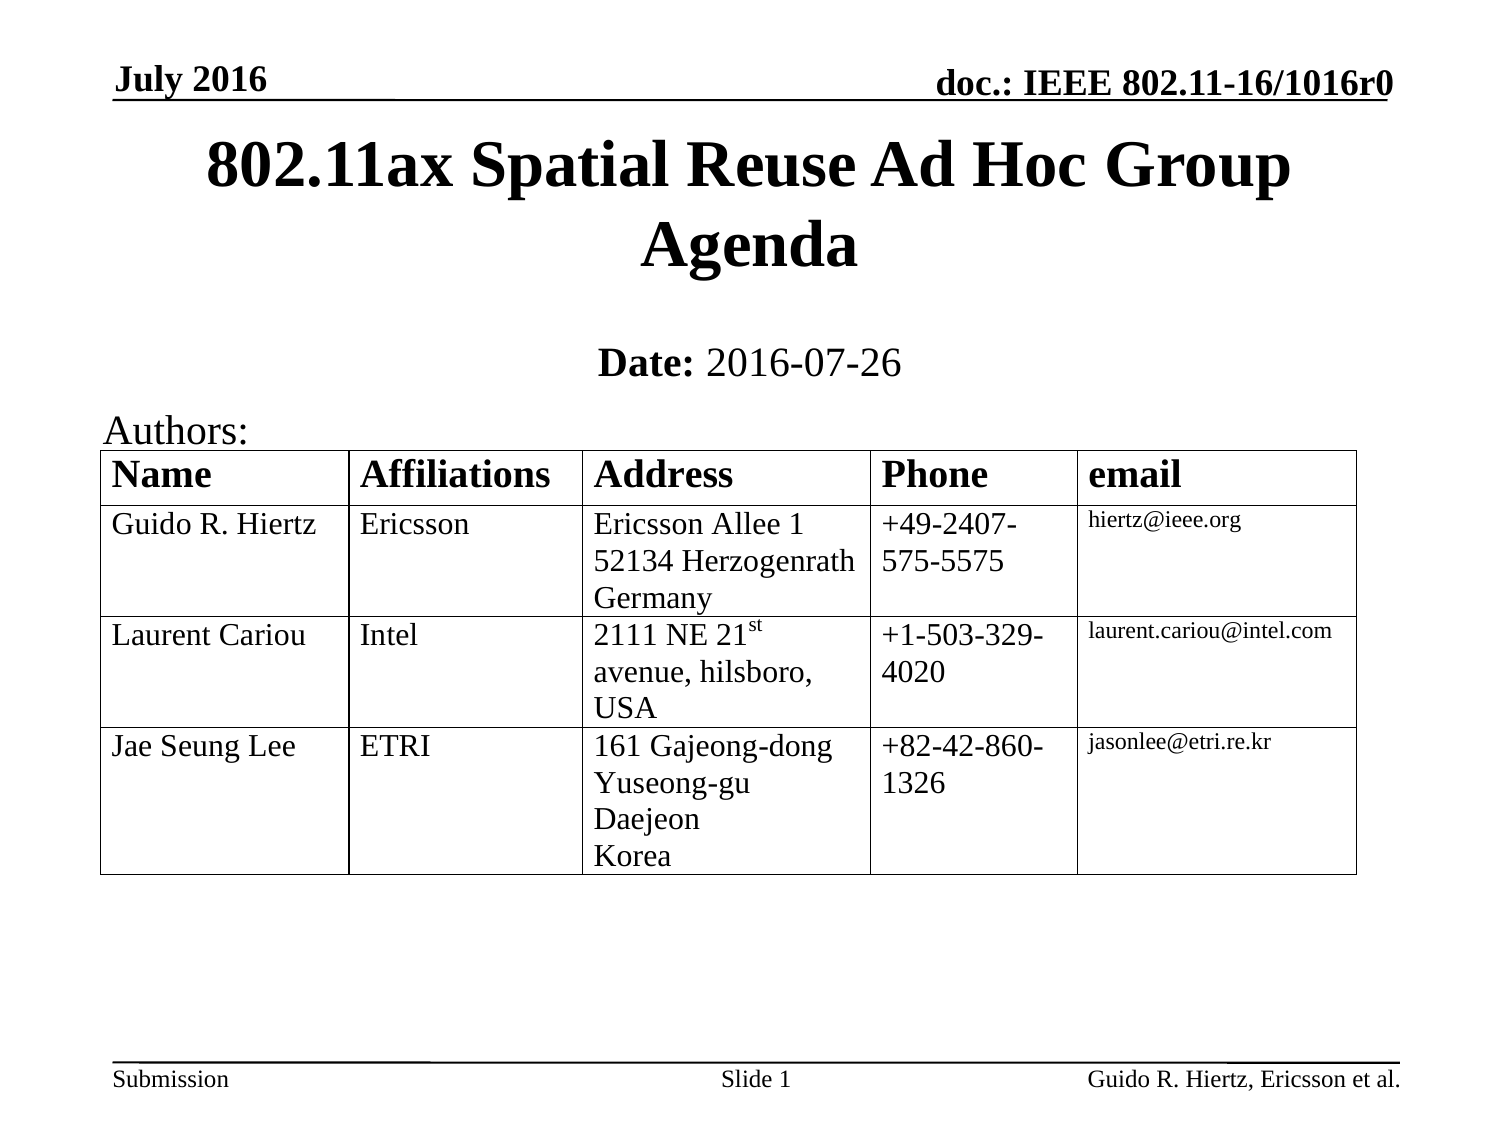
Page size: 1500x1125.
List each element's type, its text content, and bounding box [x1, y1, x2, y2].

text_box Authors: [87, 395, 325, 448]
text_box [85, 449, 1385, 959]
title 802.11ax Spatial Reuse Ad Hoc Group Agenda [112, 112, 1388, 288]
footer Guido R. Hiertz, Ericsson et al. [902, 1061, 1402, 1093]
list Date: 2016-07-26 [112, 326, 1388, 393]
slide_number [114, 54, 493, 100]
slide_number Slide 1 [712, 1061, 800, 1123]
